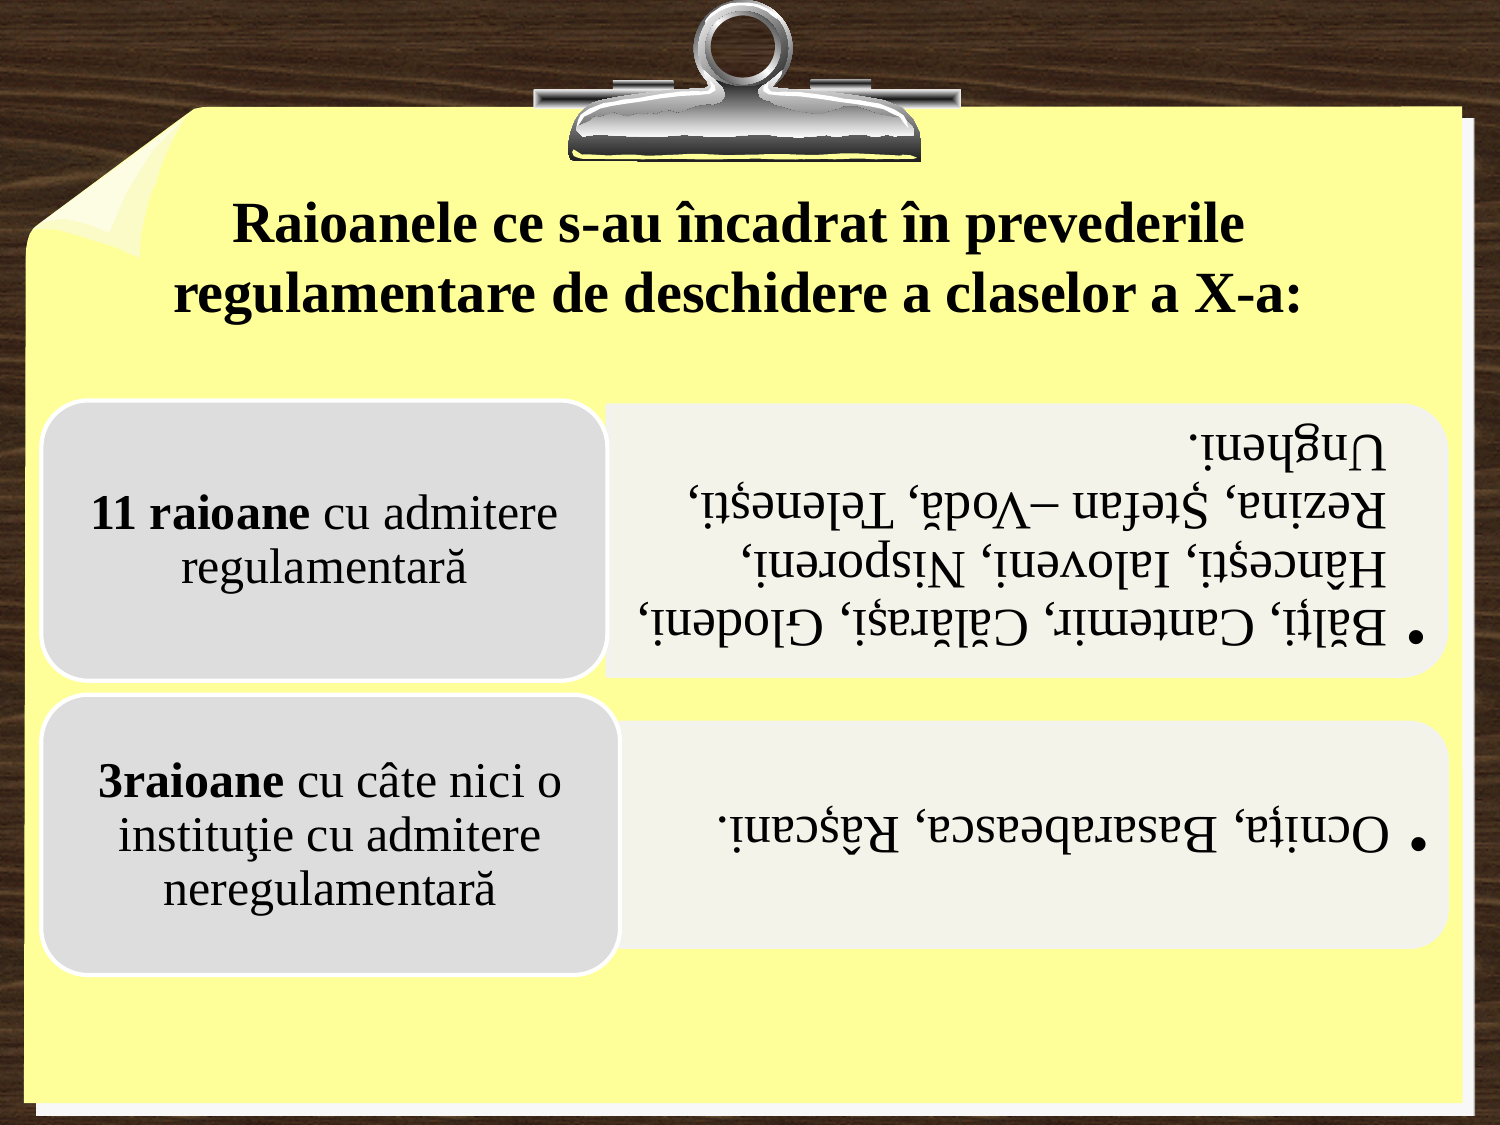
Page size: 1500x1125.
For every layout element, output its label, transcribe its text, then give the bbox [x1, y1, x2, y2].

picture [0, 0, 1500, 1125]
title Raioanele ce s-au încadrat în prevederile regulamentare de deschidere a claselor a X-a: [76, 160, 1402, 349]
picture [710, 15, 775, 78]
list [41, 400, 1448, 976]
